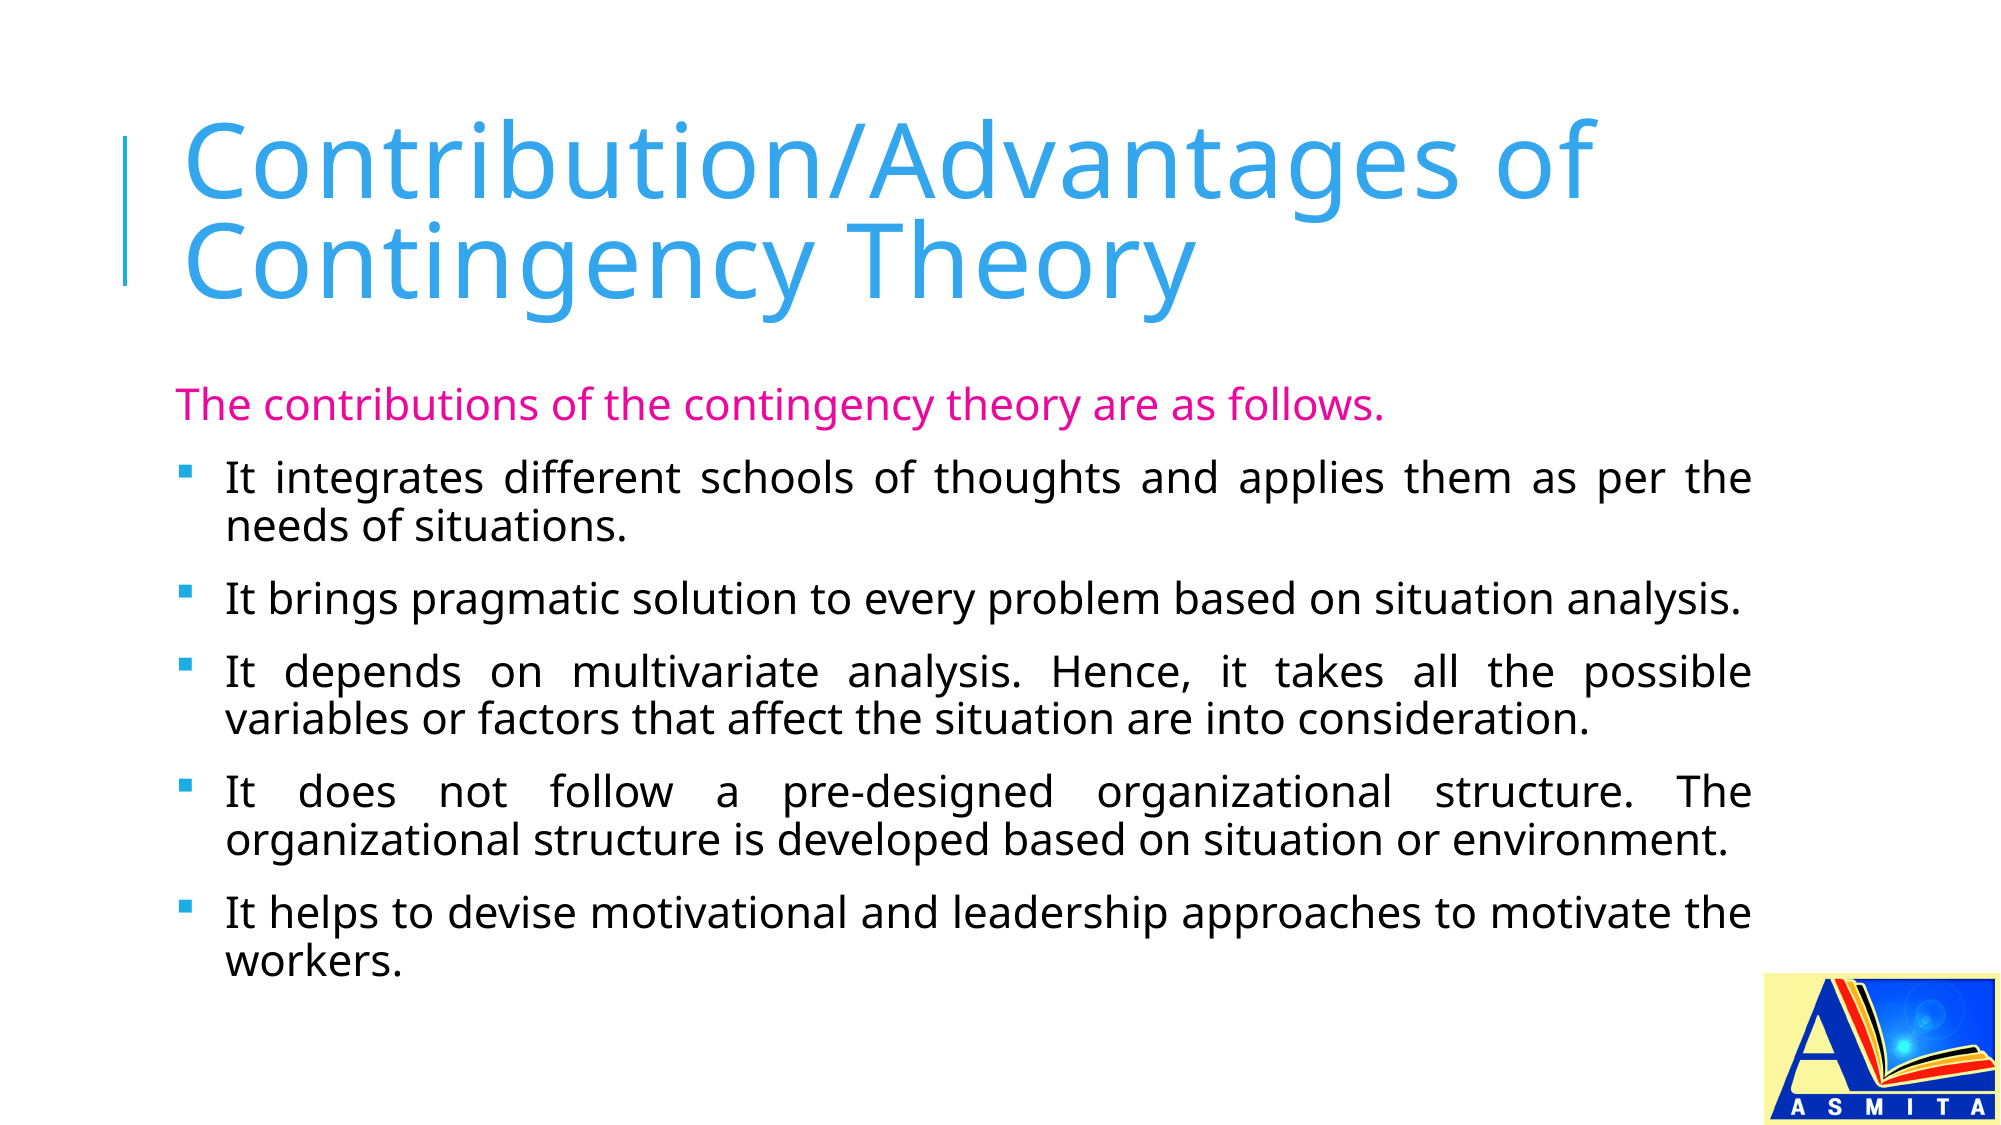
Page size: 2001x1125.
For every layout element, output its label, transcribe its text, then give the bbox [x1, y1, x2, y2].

picture [1764, 973, 2000, 1125]
title Contribution/Advantages of Contingency Theory [168, 96, 1763, 342]
list The contributions of the contingency theory are as follows. It integrates different schools of thoughts and applies them as per the needs of situations. It brings pragmatic solution to every problem based on situation analysis. It depends on multivariate analysis. Hence, it takes all the possible variables or factors that affect the situation are into consideration. It does not follow a pre-designed organizational structure. The organizational structure is developed based on situation or environment. It helps to devise motivational and leadership approaches to motivate the workers. [168, 375, 1763, 1035]
